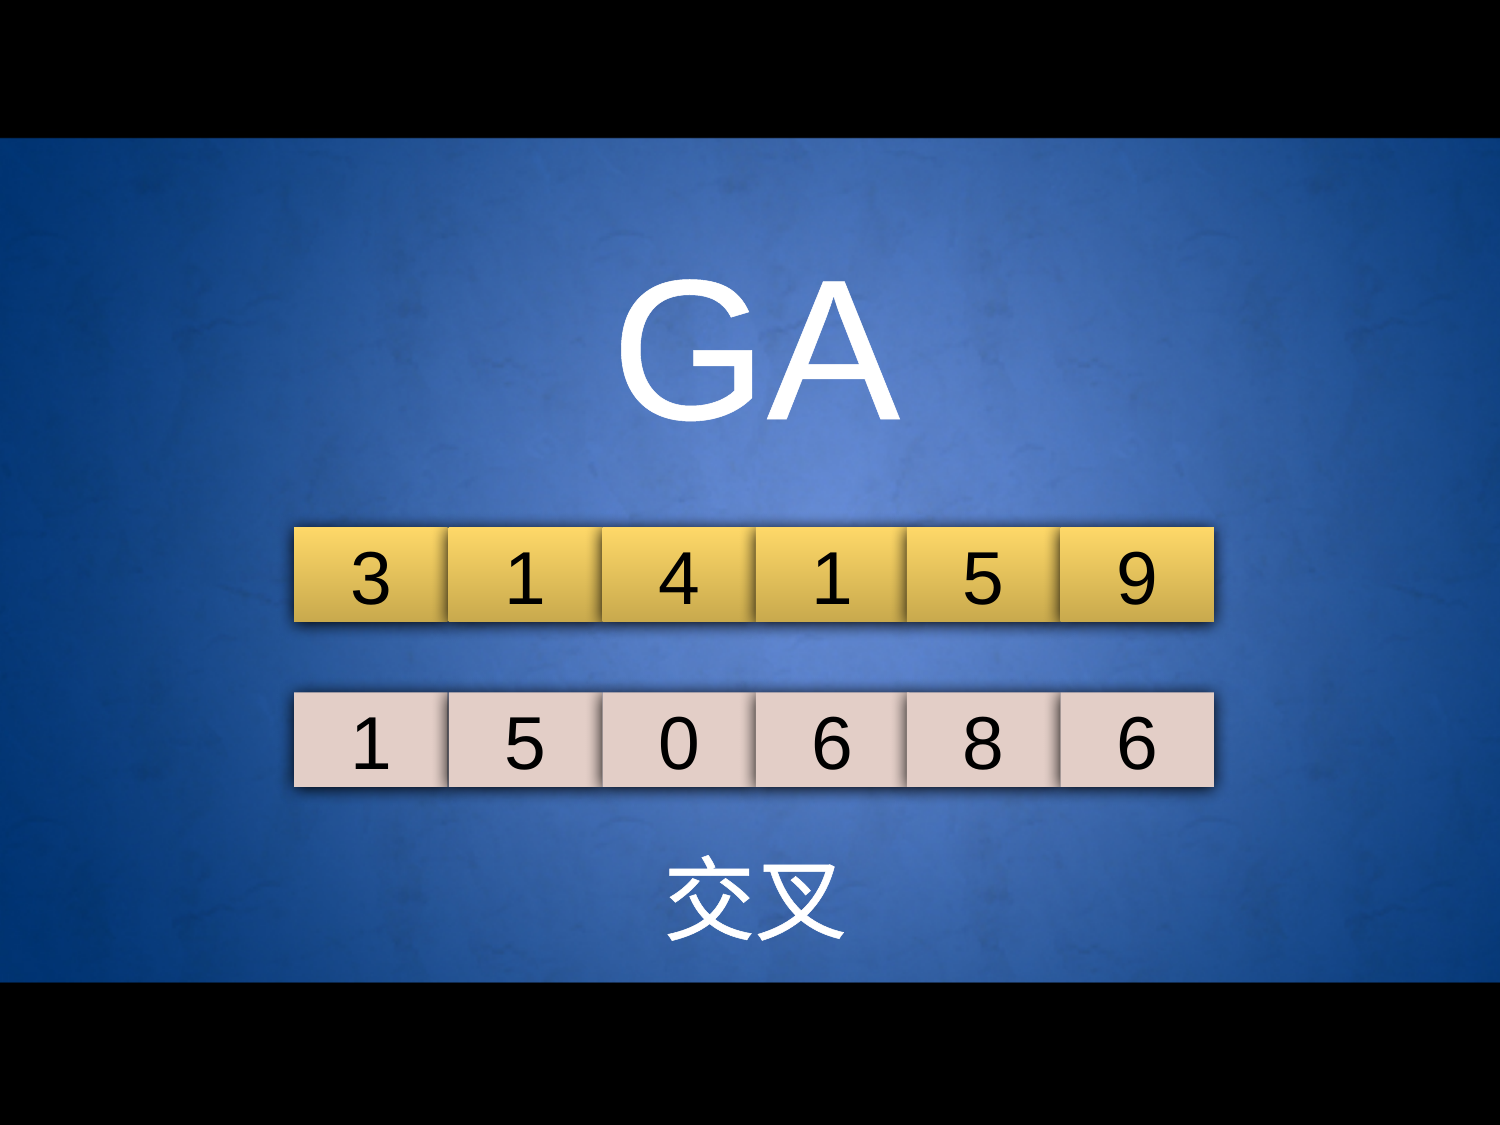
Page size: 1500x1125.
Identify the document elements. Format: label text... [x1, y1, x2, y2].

text_box 1 [294, 692, 436, 787]
text_box 1 [448, 527, 590, 622]
text_box 0 [602, 692, 744, 787]
picture [0, 0, 1500, 1125]
text_box 5 [906, 527, 1048, 622]
text_box 4 [602, 527, 744, 622]
text_box GA [242, 211, 1270, 467]
text_box 5 [448, 692, 590, 787]
text_box 9 [1060, 527, 1214, 622]
text_box 1 [755, 527, 895, 622]
text_box 3 [294, 527, 436, 622]
text_box 6 [1060, 692, 1214, 787]
text_box 8 [906, 692, 1048, 787]
text_box 交叉 [288, 834, 1223, 959]
text_box 6 [755, 692, 895, 787]
